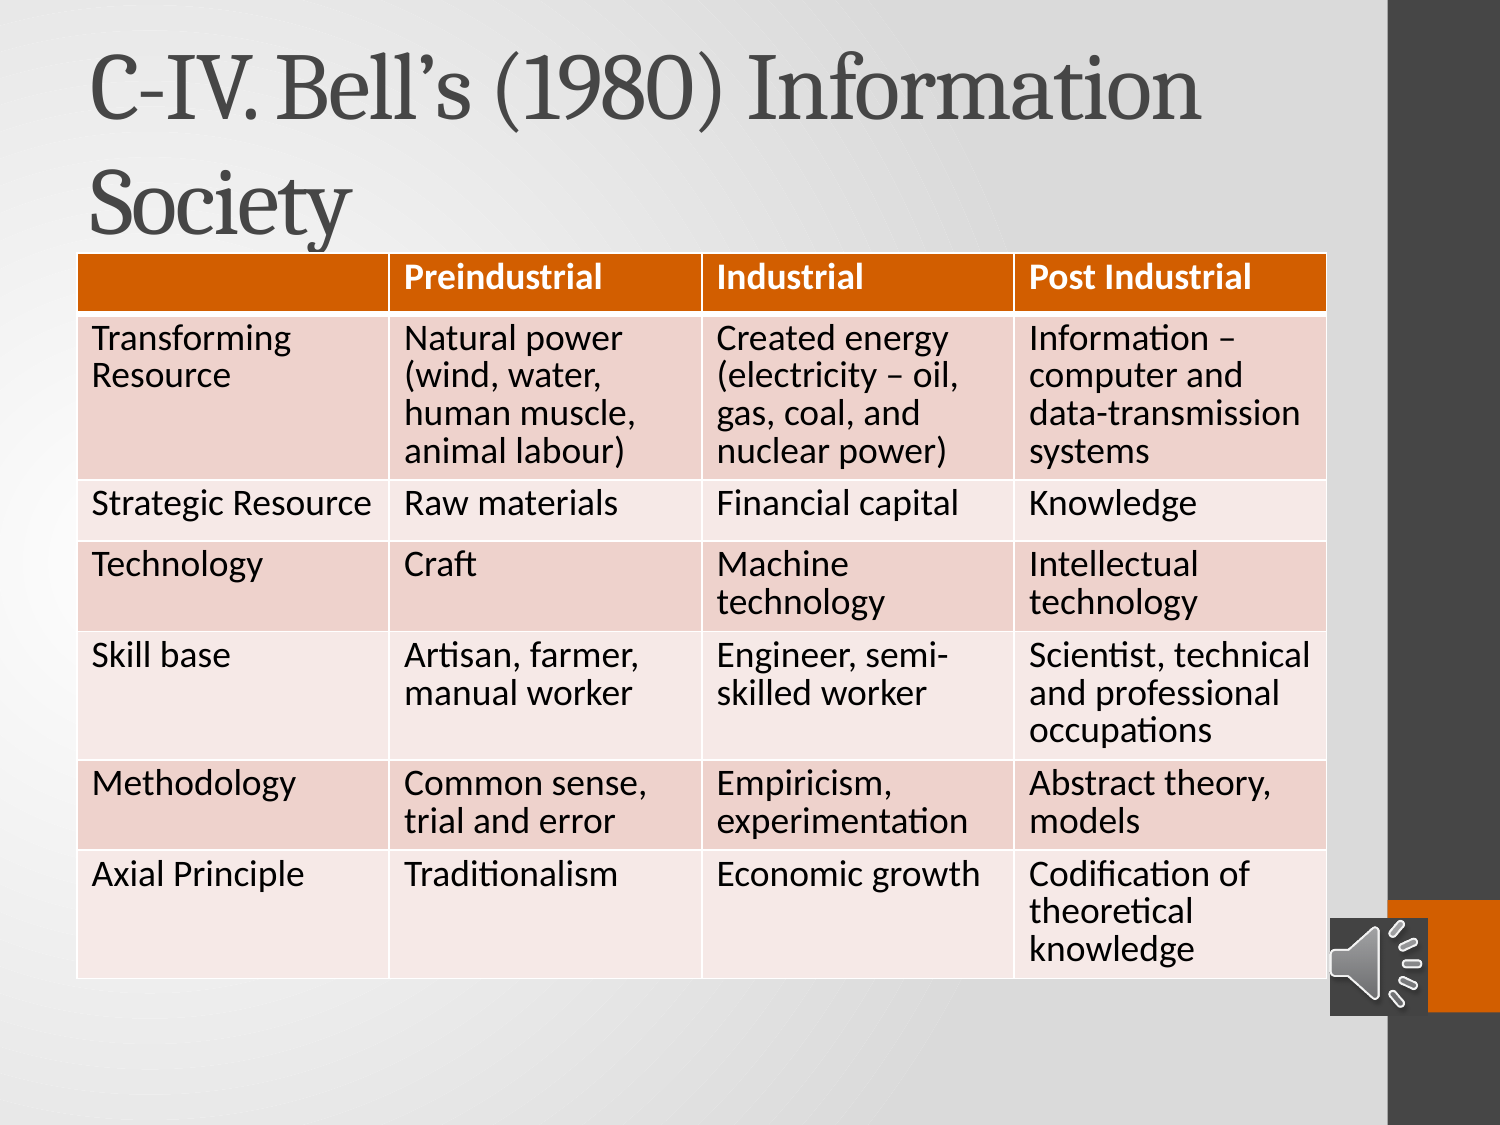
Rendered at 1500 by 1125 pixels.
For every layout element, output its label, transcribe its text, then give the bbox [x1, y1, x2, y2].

table_cell Machine technology [703, 542, 1013, 631]
table_header [78, 254, 388, 311]
title C-IV. Bell’s (1980) Information Society [75, 45, 1325, 233]
table_cell Intellectual technology [1015, 542, 1326, 631]
table_cell Empiricism, experimentation [703, 761, 1013, 849]
table_cell Axial Principle [78, 851, 388, 978]
table_cell Craft [390, 542, 701, 631]
table_header Post Industrial [1015, 254, 1326, 311]
table_cell Transforming Resource [78, 317, 388, 479]
table_cell Natural power (wind, water, human muscle, animal labour) [390, 317, 701, 479]
table_cell Common sense, trial and error [390, 761, 701, 849]
table_cell Engineer, semi-skilled worker [703, 632, 1013, 759]
table_cell Economic growth [703, 851, 1013, 978]
table_cell Abstract theory, models [1015, 761, 1326, 849]
table_cell Information – computer and data-transmission systems [1015, 317, 1326, 479]
table_header Preindustrial [390, 254, 701, 311]
table_cell Traditionalism [390, 851, 701, 978]
table_cell Created energy (electricity – oil, gas, coal, and nuclear power) [703, 317, 1013, 479]
picture [1328, 916, 1430, 1018]
table_cell Skill base [78, 632, 388, 759]
table_cell Strategic Resource [78, 481, 388, 540]
table_cell Technology [78, 542, 388, 631]
table_cell Raw materials [390, 481, 701, 540]
table_cell Knowledge [1015, 481, 1326, 540]
table_cell Codification of theoretical knowledge [1015, 851, 1326, 978]
table_cell Methodology [78, 761, 388, 849]
table_header Industrial [703, 254, 1013, 311]
table_cell Artisan, farmer, manual worker [390, 632, 701, 759]
table_cell Financial capital [703, 481, 1013, 540]
table_cell Scientist, technical and professional occupations [1015, 632, 1326, 759]
